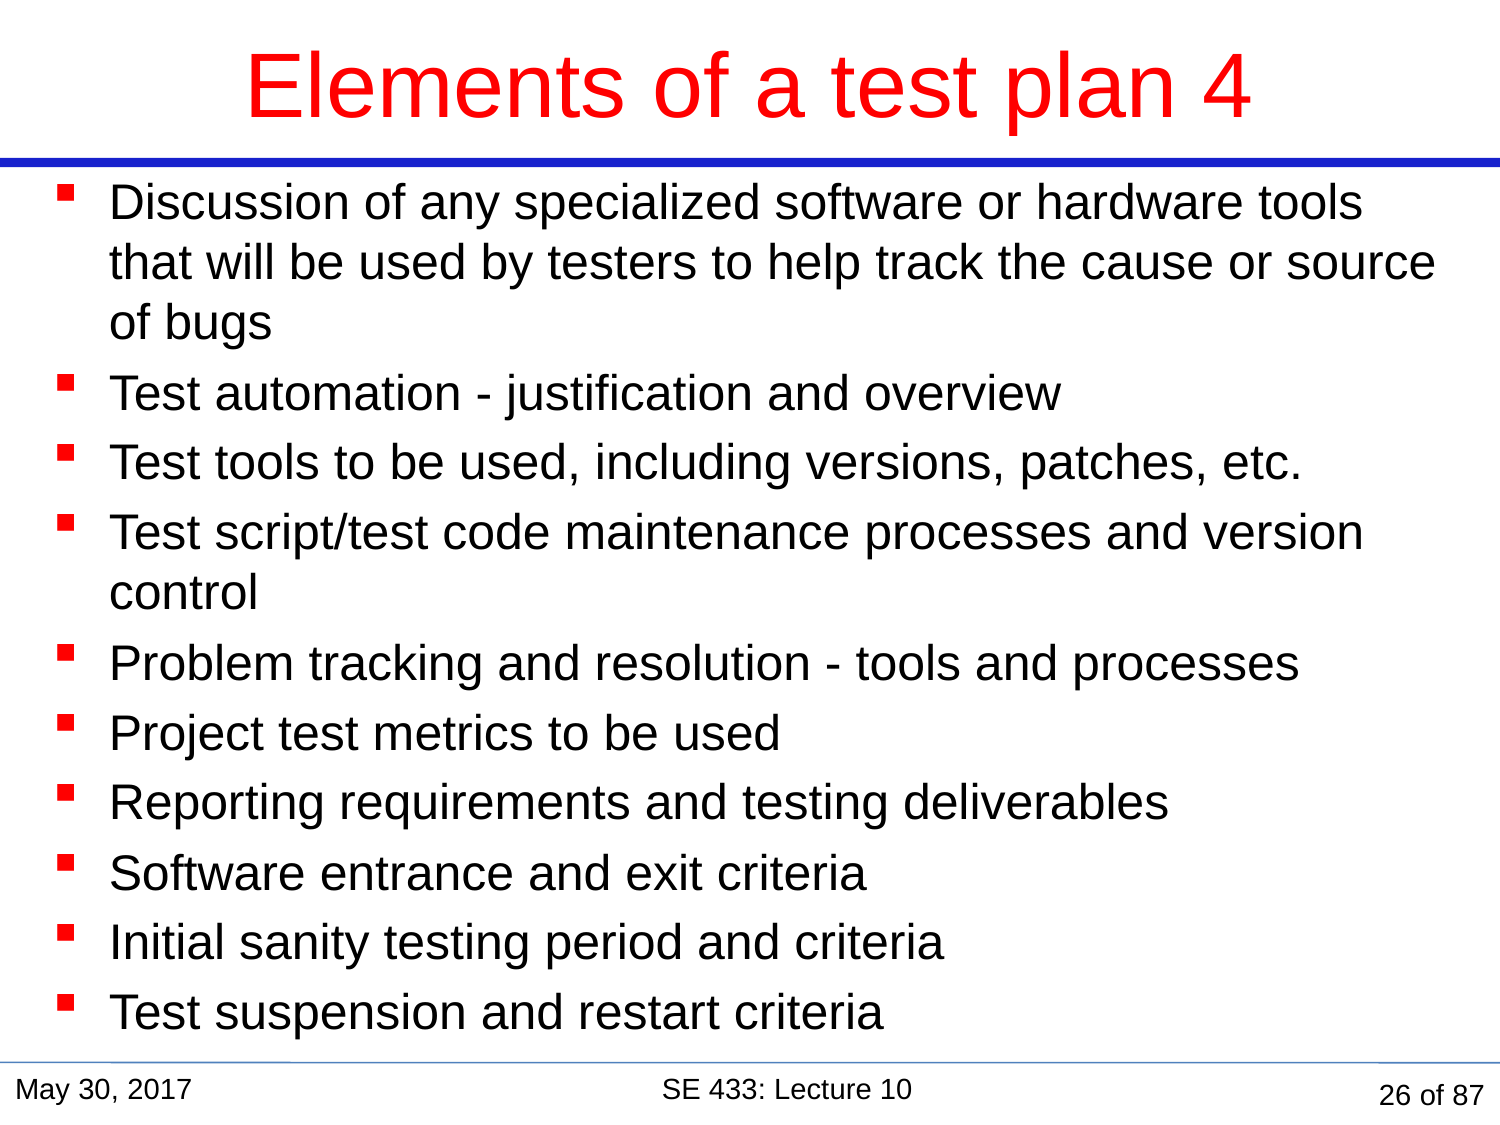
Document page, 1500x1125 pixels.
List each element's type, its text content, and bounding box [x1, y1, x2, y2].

footer SE 433: Lecture 10 [324, 1062, 1249, 1125]
slide_number 26 of 87 [1249, 1062, 1500, 1125]
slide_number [0, 1062, 324, 1125]
list Discussion of any specialized software or hardware tools that will be used by testers to help track the cause or source of bugs Test automation - justification and overview Test tools to be used, including versions, patches, etc. Test script/test code maintenance processes and version control Problem tracking and resolution - tools and processes Project test metrics to be used Reporting requirements and testing deliverables Software entrance and exit criteria Initial sanity testing period and criteria Test suspension and restart criteria [37, 162, 1463, 1062]
title Elements of a test plan 4 [0, 0, 1500, 163]
